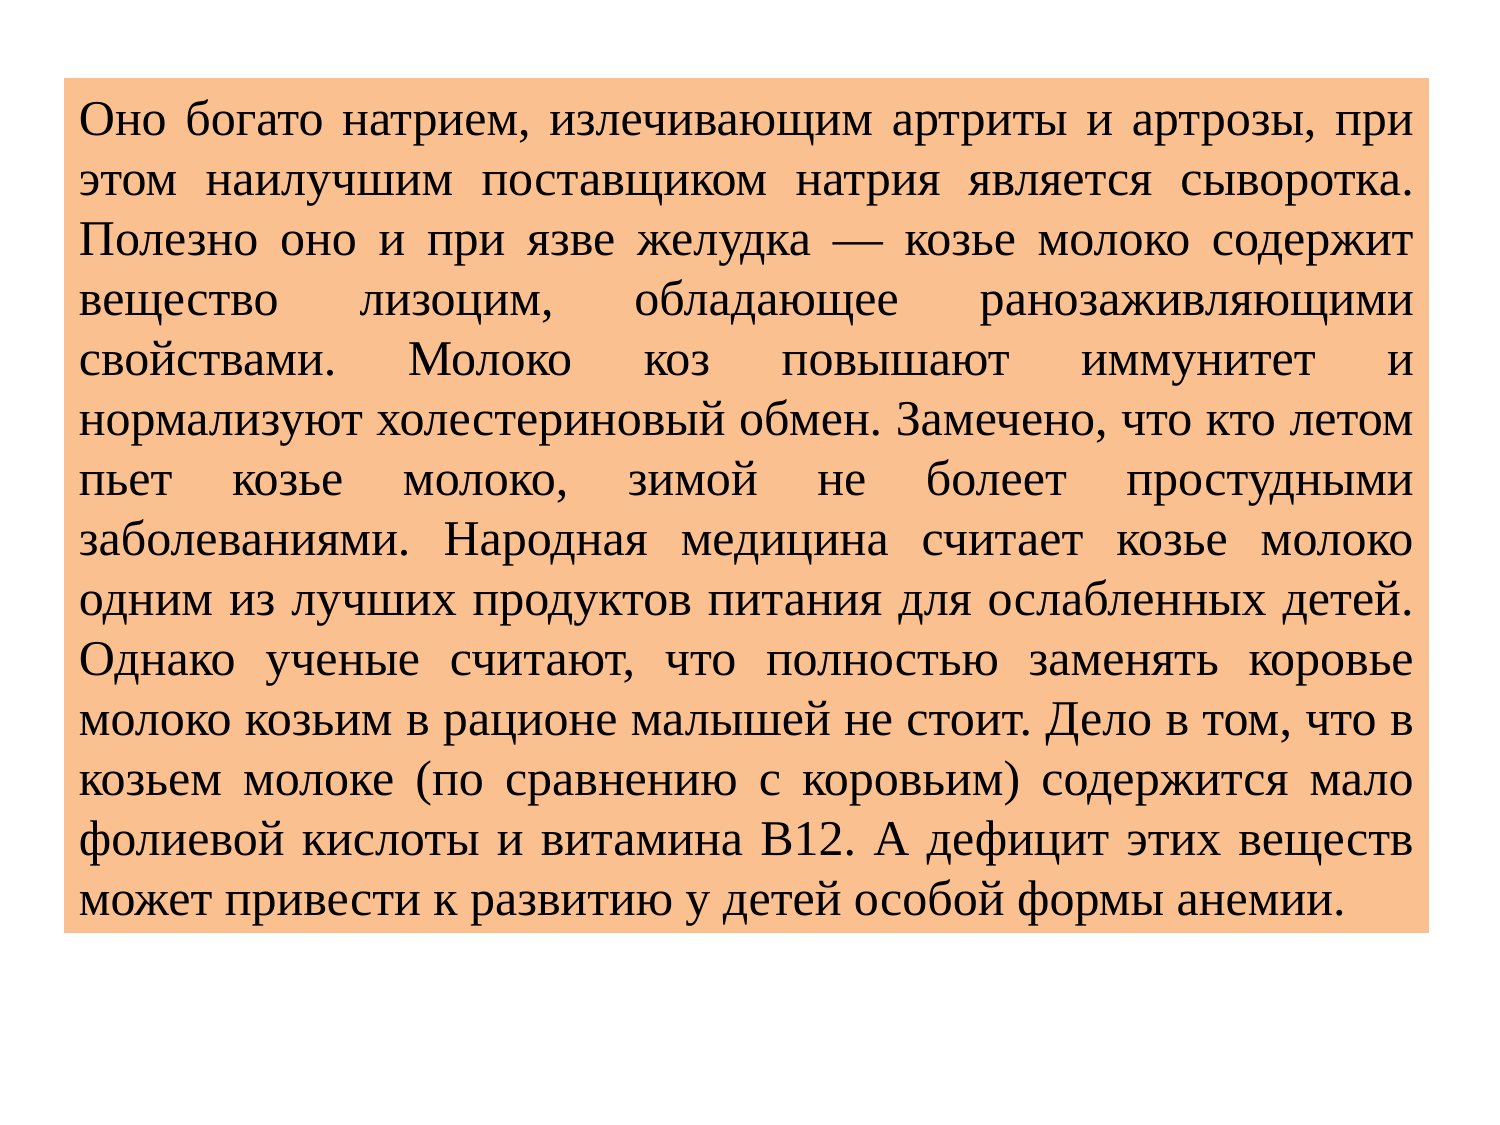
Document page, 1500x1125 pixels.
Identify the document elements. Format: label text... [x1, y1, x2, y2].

text_box Оно богато натрием, излечивающим артриты и артрозы, при этом наилучшим поставщиком натрия является сыворотка. Полезно оно и при язве желудка — козье молоко содержит вещество лизоцим, обладающее ранозаживляющими свойствами. Молоко коз повышают иммунитет и нормализуют холестериновый обмен. Замечено, что кто летом пьет козье молоко, зимой не болеет простудными заболеваниями. Народная медицина считает козье молоко одним из лучших продуктов питания для ослабленных детей. Однако ученые считают, что полностью заменять коровье молоко козьим в рационе малышей не стоит. Дело в том, что в козьем молоке (по сравнению с коровьим) содержится мало фолиевой кислоты и витамина В12. А дефицит этих веществ может привести к развитию у детей особой формы анемии. [64, 78, 1429, 933]
